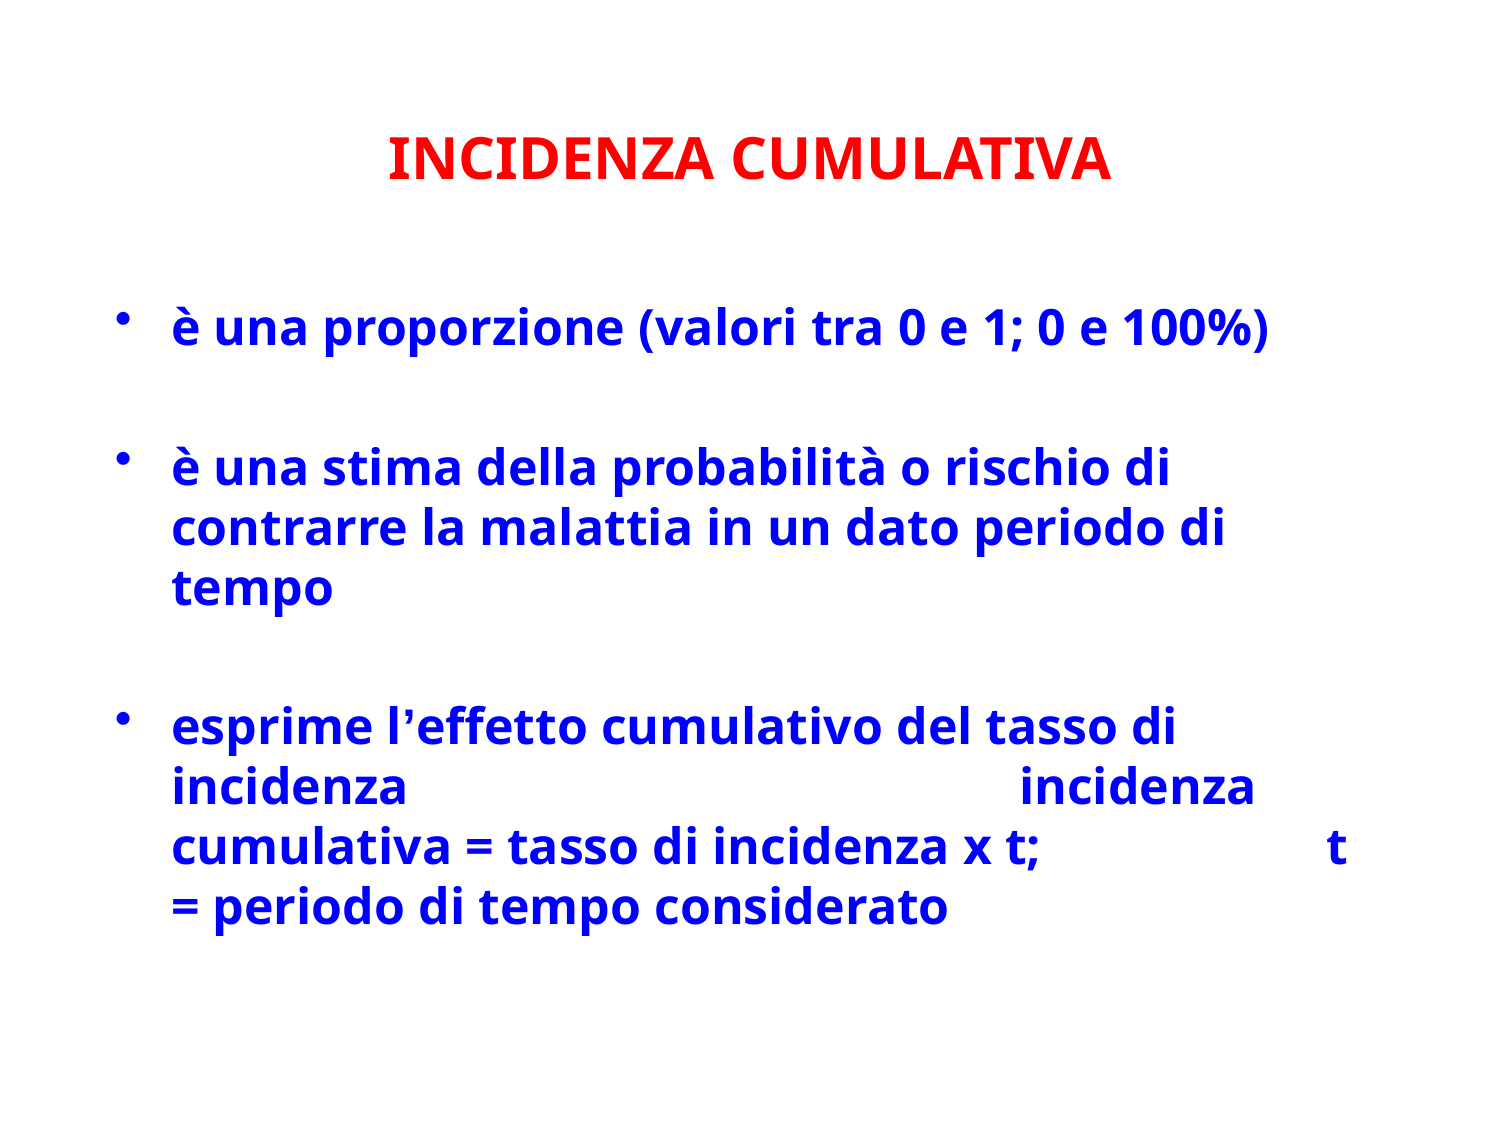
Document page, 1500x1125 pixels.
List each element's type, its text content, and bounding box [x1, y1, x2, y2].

title INCIDENZA CUMULATIVA [112, 62, 1388, 250]
list è una proporzione (valori tra 0 e 1; 0 e 100%) è una stima della probabilità o rischio di contrarre la malattia in un dato periodo di tempo esprime l’effetto cumulativo del tasso di incidenza incidenza cumulativa = tasso di incidenza x t; t = periodo di tempo considerato [99, 287, 1375, 963]
